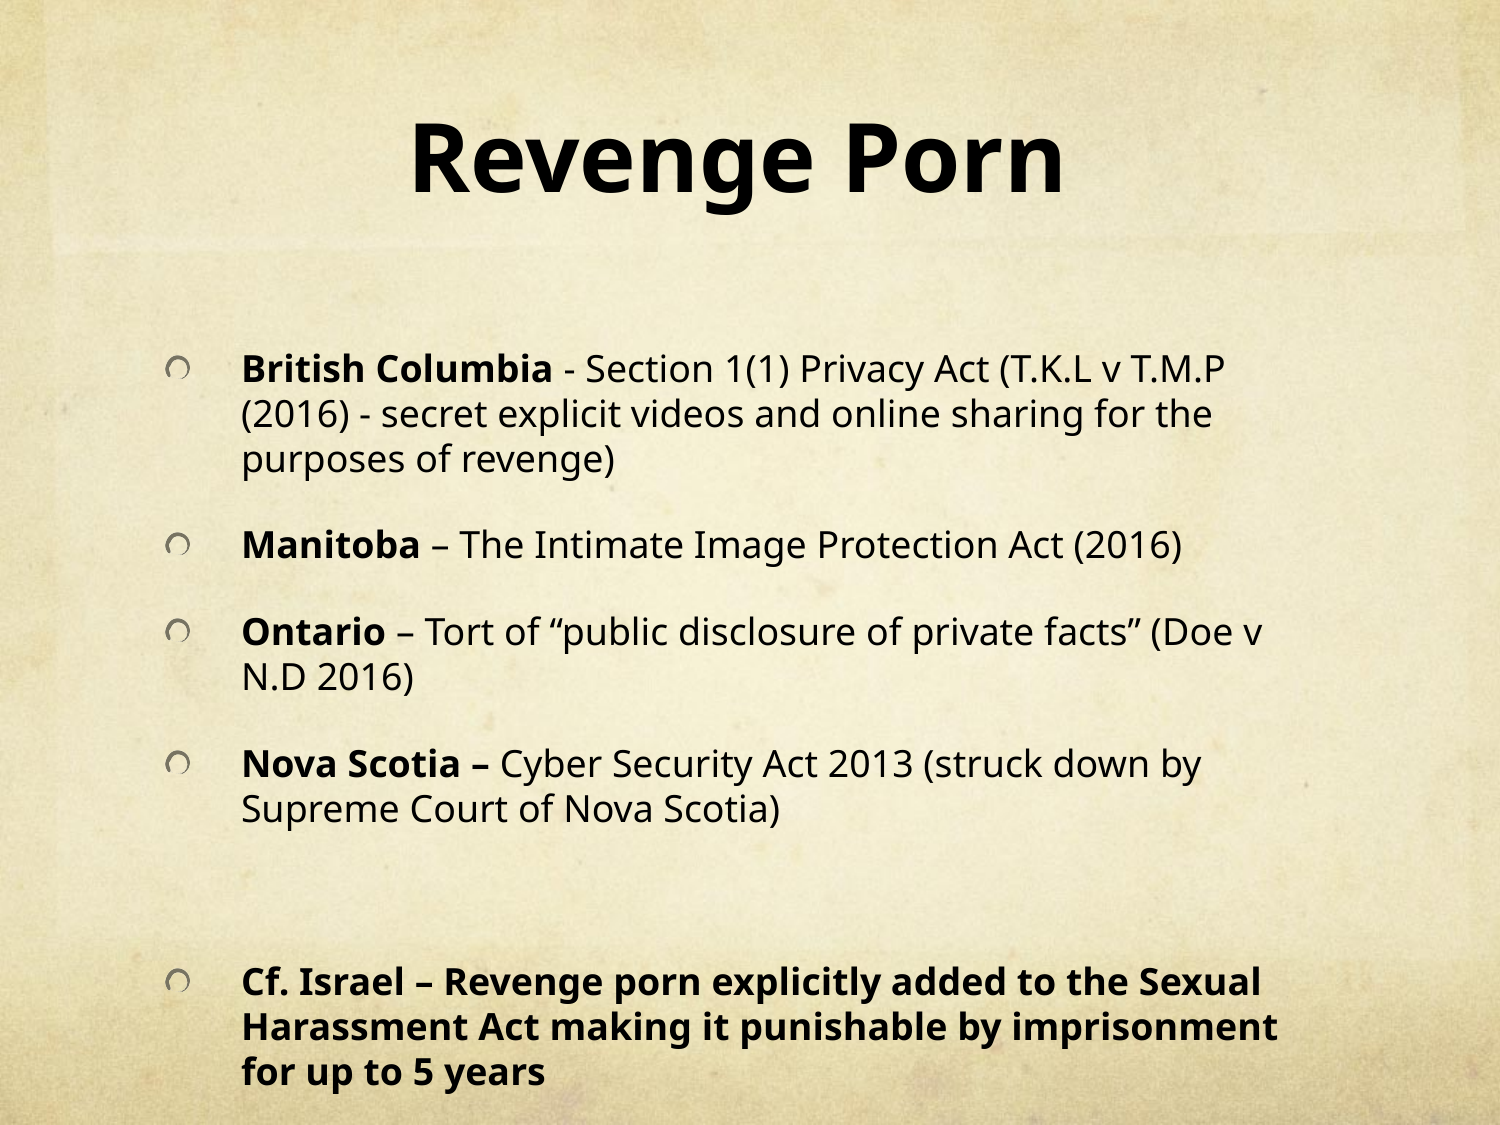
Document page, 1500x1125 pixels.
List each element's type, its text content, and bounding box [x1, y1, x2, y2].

title Revenge Porn [150, 82, 1350, 225]
list British Columbia - Section 1(1) Privacy Act (T.K.L v T.M.P (2016) - secret explicit videos and online sharing for the purposes of revenge) Manitoba – The Intimate Image Protection Act (2016) Ontario – Tort of “public disclosure of private facts” (Doe v N.D 2016) Nova Scotia – Cyber Security Act 2013 (struck down by Supreme Court of Nova Scotia) Cf. Israel – Revenge porn explicitly added to the Sexual Harassment Act making it punishable by imprisonment for up to 5 years [150, 337, 1350, 1003]
picture [0, 0, 1500, 1125]
